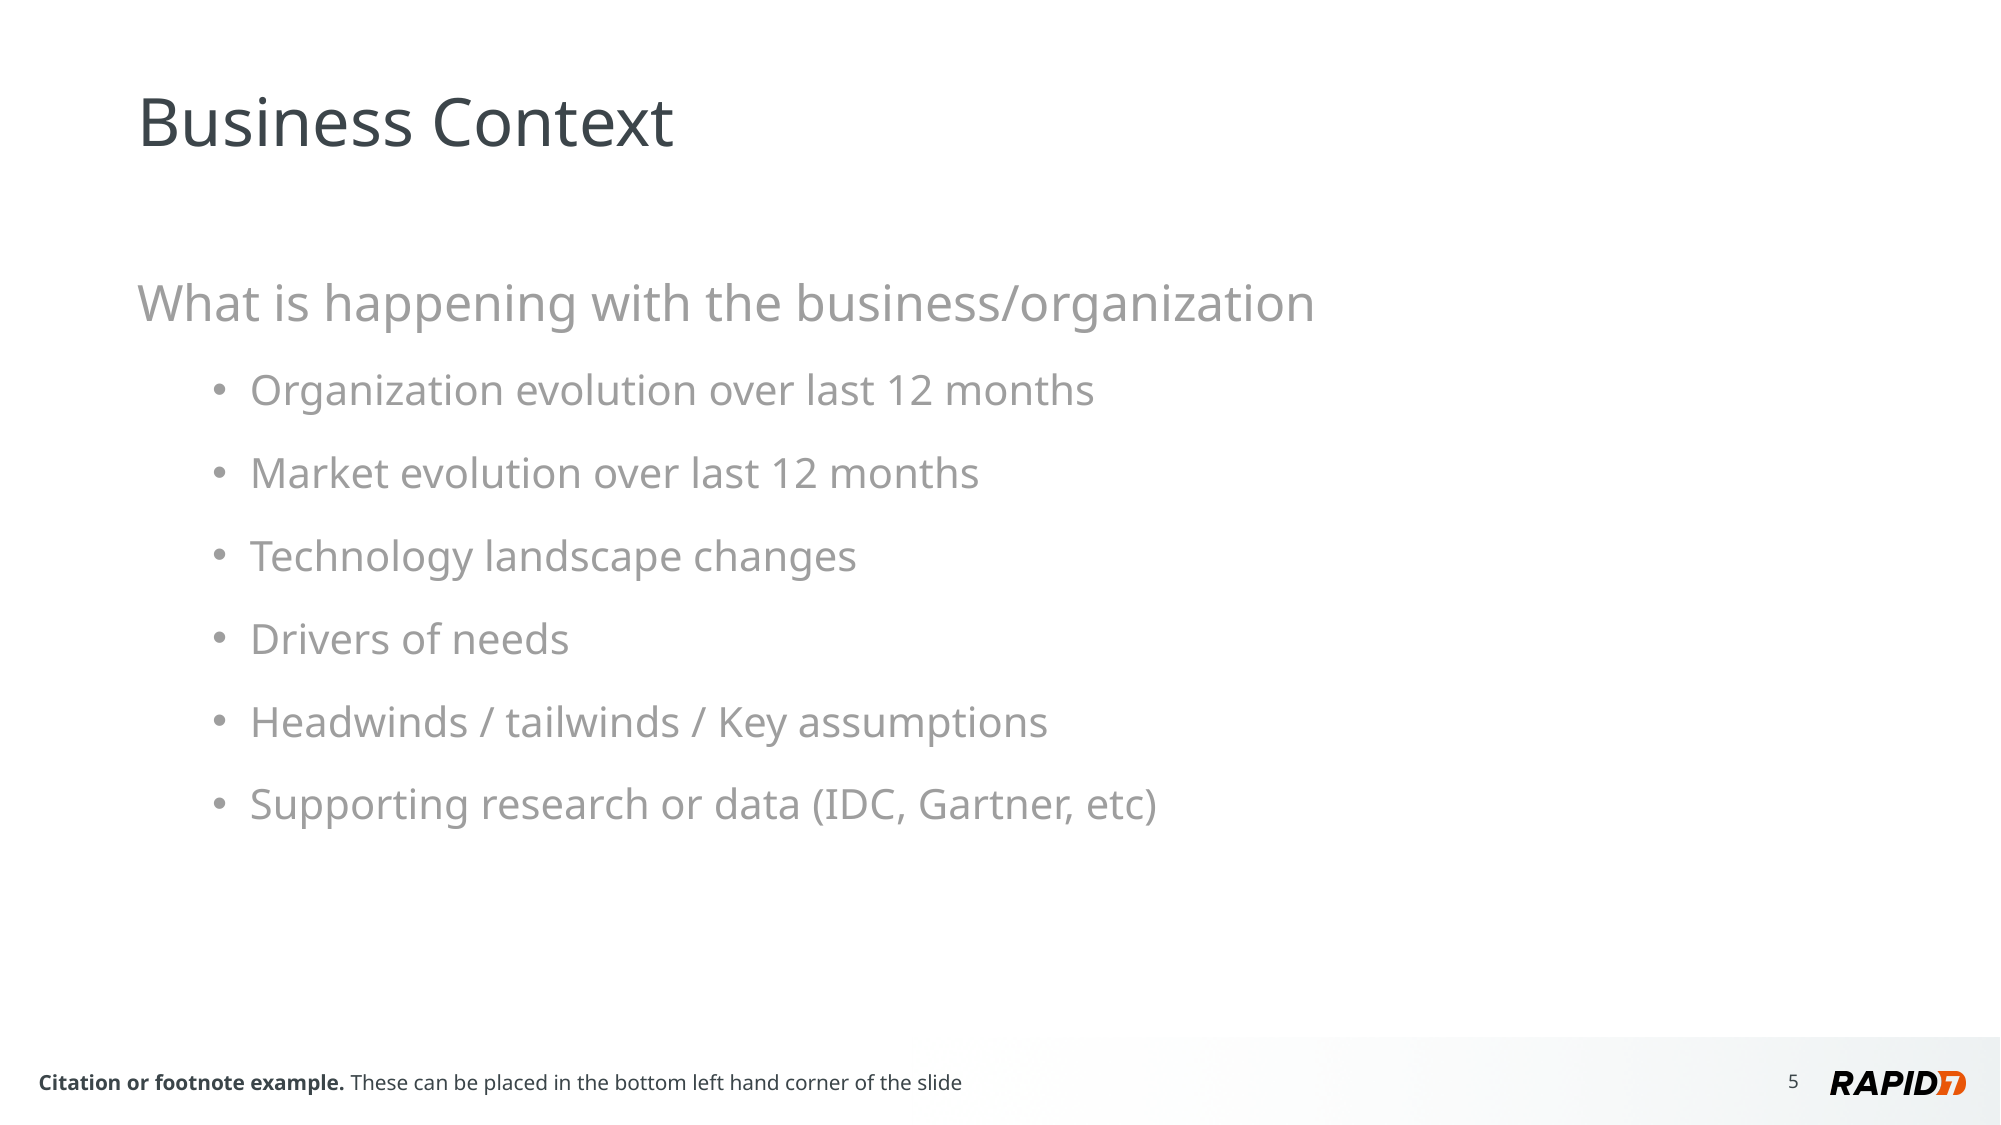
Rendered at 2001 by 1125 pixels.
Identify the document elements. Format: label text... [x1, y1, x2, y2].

text_box Citation or footnote example. These can be placed in the bottom left hand corner of the slide [23, 1062, 1180, 1103]
slide_number ‹#› [1710, 1069, 1799, 1101]
title Business Context [137, 89, 1863, 159]
list What is happening with the business/organization Organization evolution over last 12 months Market evolution over last 12 months Technology landscape changes Drivers of needs Headwinds / tailwinds / Key assumptions Supporting research or data (IDC, Gartner, etc) [137, 270, 1863, 983]
picture [911, 1037, 2000, 1125]
